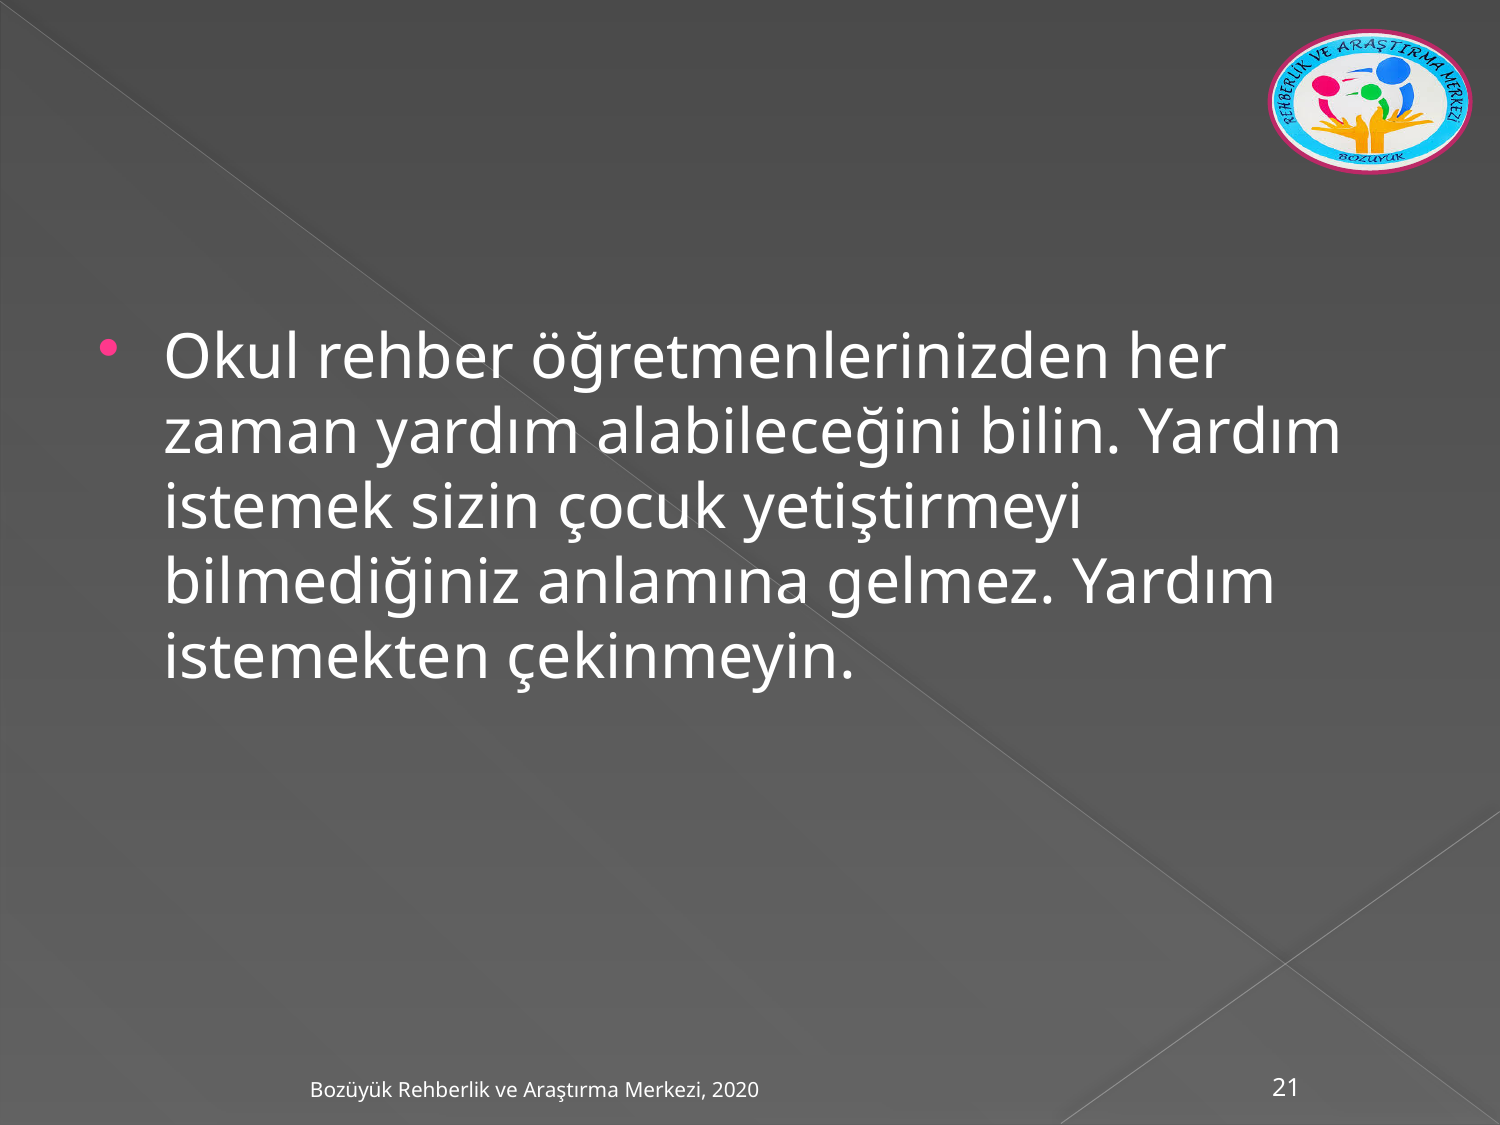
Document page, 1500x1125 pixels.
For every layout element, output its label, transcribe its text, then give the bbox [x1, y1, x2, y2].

list Okul rehber öğretmenlerinizden her zaman yardım alabileceğini bilin. Yardım istemek sizin çocuk yetiştirmeyi bilmediğiniz anlamına gelmez. Yardım istemekten çekinmeyin. [75, 308, 1425, 1059]
slide_number 21 [1245, 1063, 1328, 1113]
text_box [1267, 28, 1473, 175]
footer Bozüyük Rehberlik ve Araştırma Merkezi, 2020 [75, 1063, 774, 1113]
